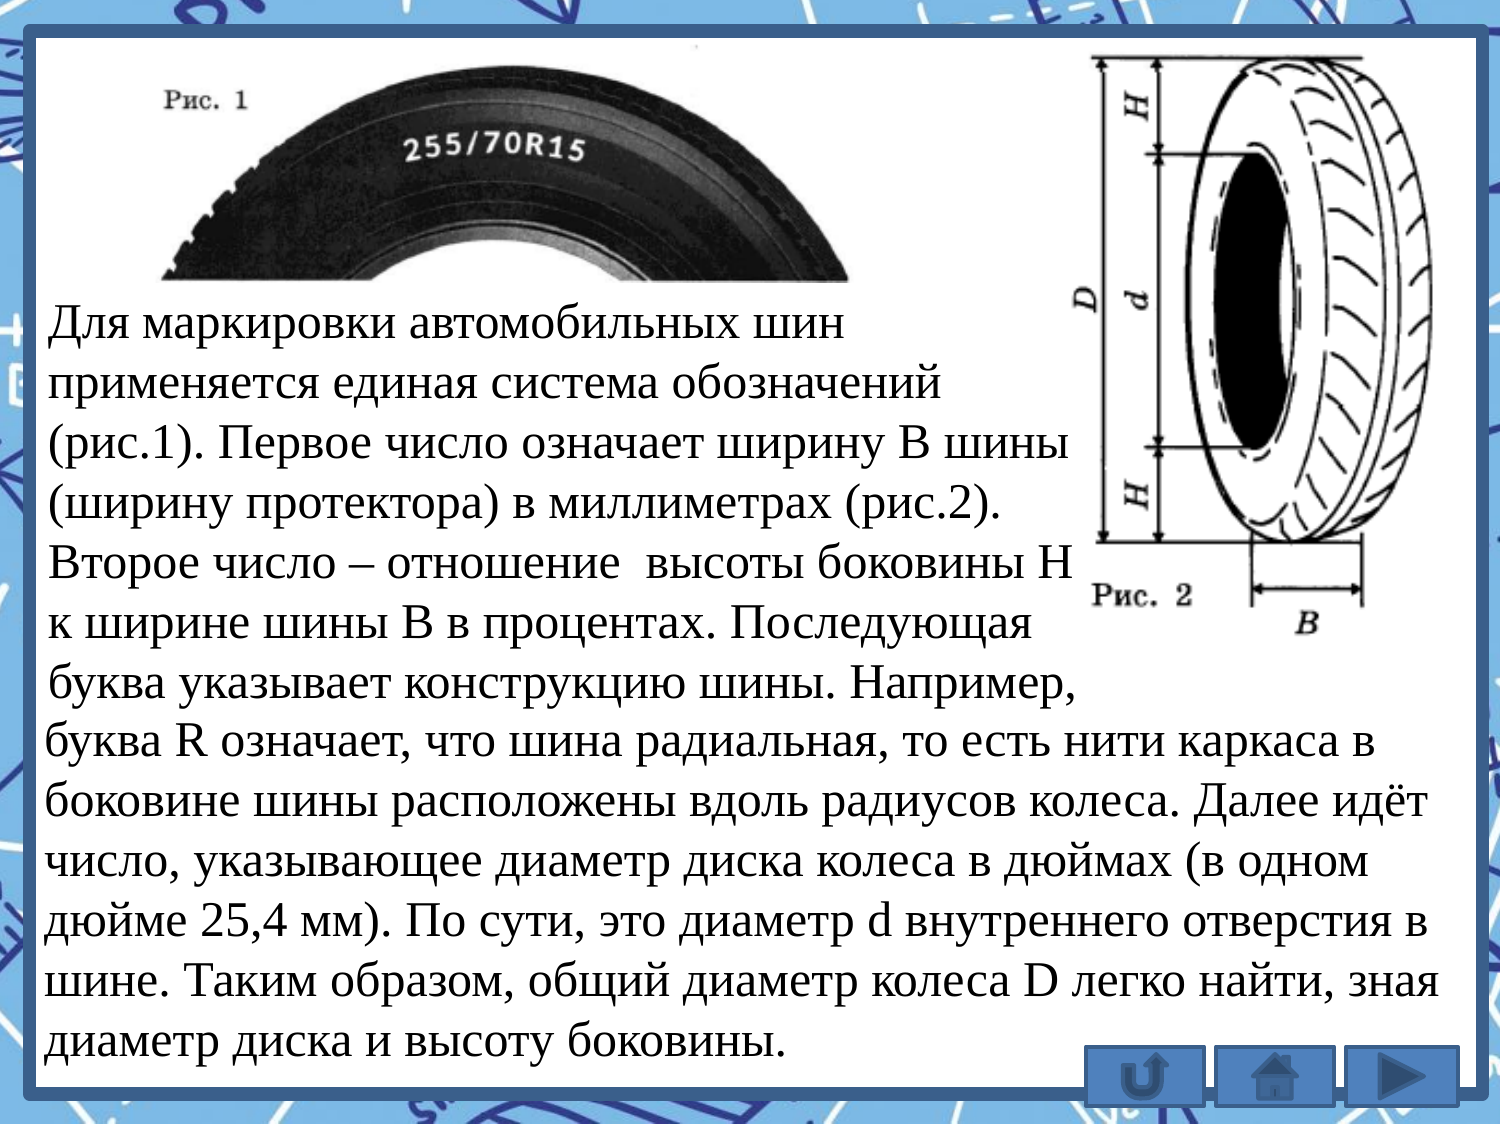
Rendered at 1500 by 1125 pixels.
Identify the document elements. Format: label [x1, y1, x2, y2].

text_box [1214, 1045, 1336, 1108]
text_box [1084, 1045, 1206, 1108]
picture [0, 0, 1500, 1124]
text_box [1344, 1045, 1460, 1108]
